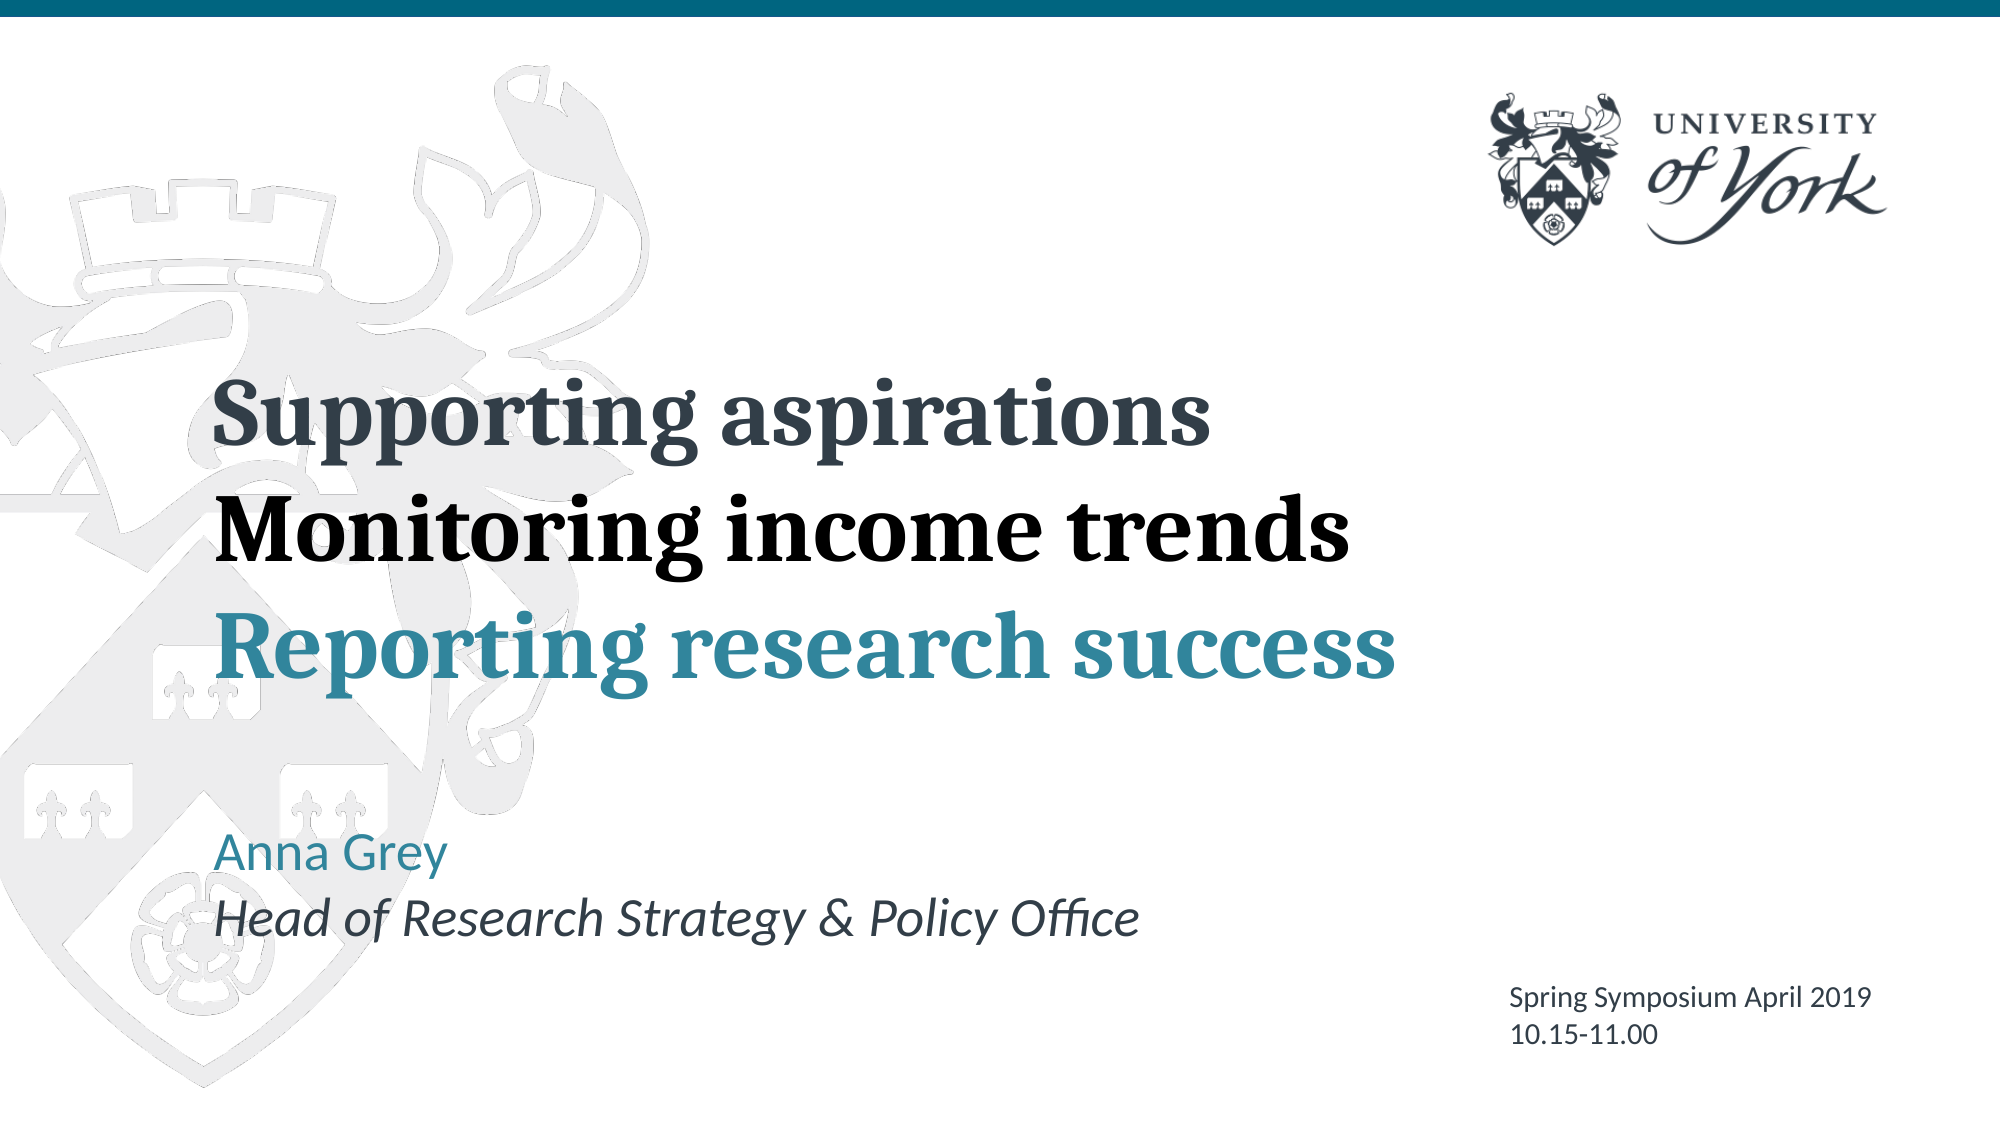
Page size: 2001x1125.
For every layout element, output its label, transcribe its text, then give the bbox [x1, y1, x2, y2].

text_box Supporting aspirations Monitoring income trends Reporting research success Anna Grey Head of Research Strategy & Policy Office [213, 348, 1536, 783]
picture [0, 17, 2000, 1125]
text_box Spring Symposium April 2019 10.15-11.00 [1504, 971, 1898, 1035]
